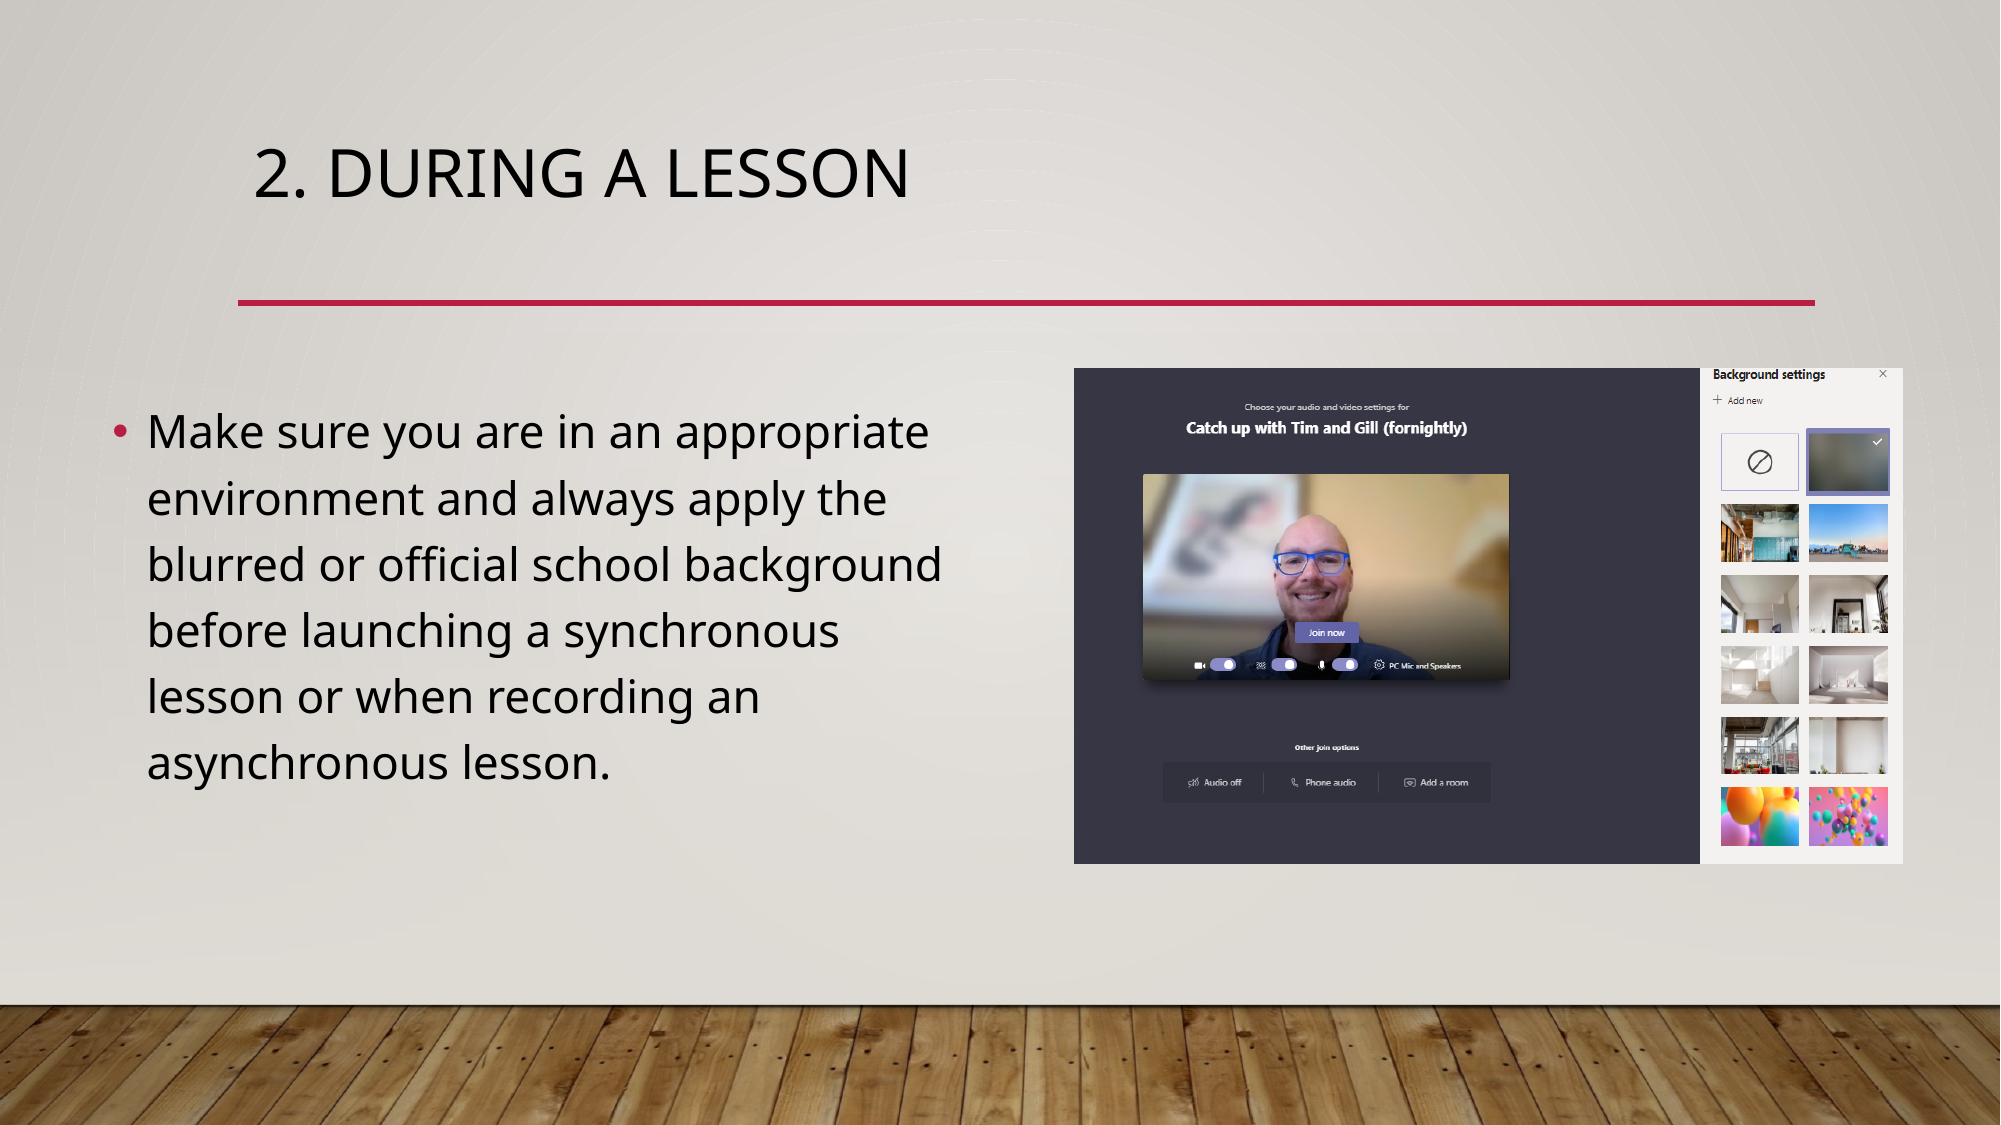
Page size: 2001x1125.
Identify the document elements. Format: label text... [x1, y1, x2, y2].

picture [0, 1005, 2000, 1125]
list Make sure you are in an appropriate environment and always apply the blurred or official school background before launching a synchronous lesson or when recording an asynchronous lesson. [97, 384, 960, 848]
picture [1074, 368, 1903, 865]
title 2. During a lesson [238, 131, 1814, 305]
